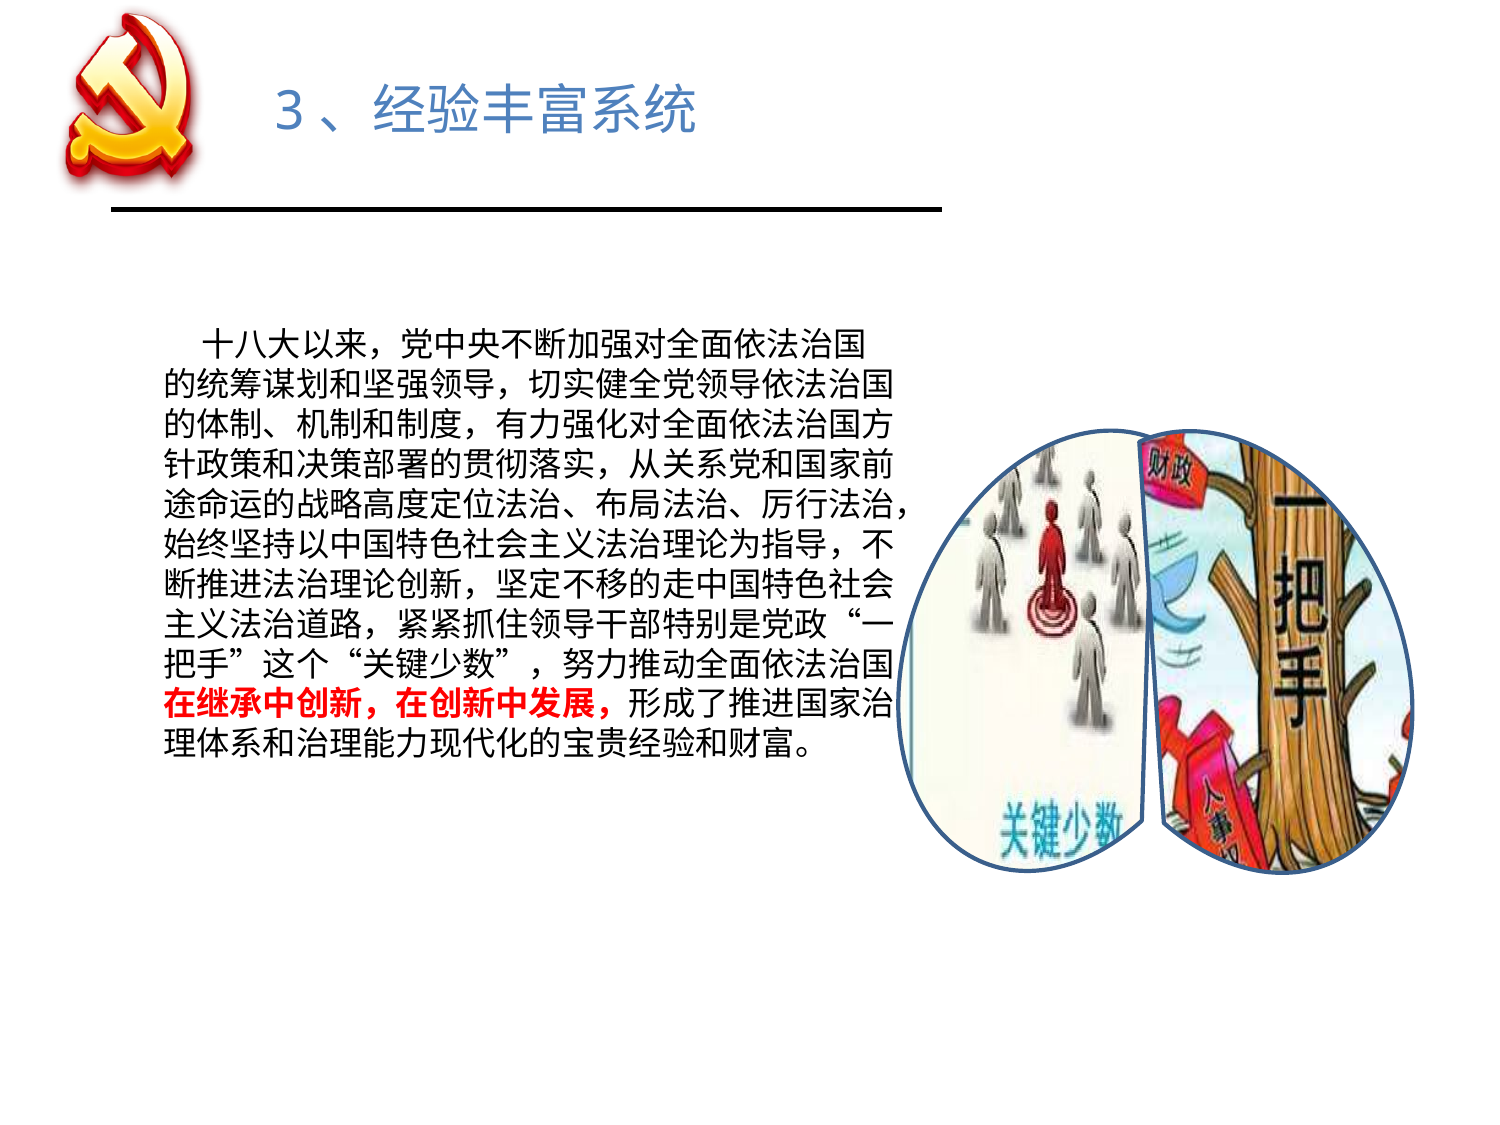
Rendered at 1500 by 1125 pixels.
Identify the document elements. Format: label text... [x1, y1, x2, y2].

text_box 3、经验丰富系统 [258, 67, 1008, 163]
text_box [896, 428, 1150, 874]
picture [0, 0, 246, 210]
text_box [1137, 429, 1415, 875]
text_box 十八大以来，党中央不断加强对全面依法治国的统筹谋划和坚强领导，切实健全党领导依法治国的体制、机制和制度，有力强化对全面依法治国方针政策和决策部署的贯彻落实，从关系党和国家前途命运的战略高度定位法治、布局法治、厉行法治，始终坚持以中国特色社会主义法治理论为指导，不断推进法治理论创新，坚定不移的走中国特色社会主义法治道路，紧紧抓住领导干部特别是党政“一把手”这个“关键少数”，努力推动全面依法治国在继承中创新，在创新中发展，形成了推进国家治理体系和治理能力现代化的宝贵经验和财富。 [148, 315, 911, 770]
